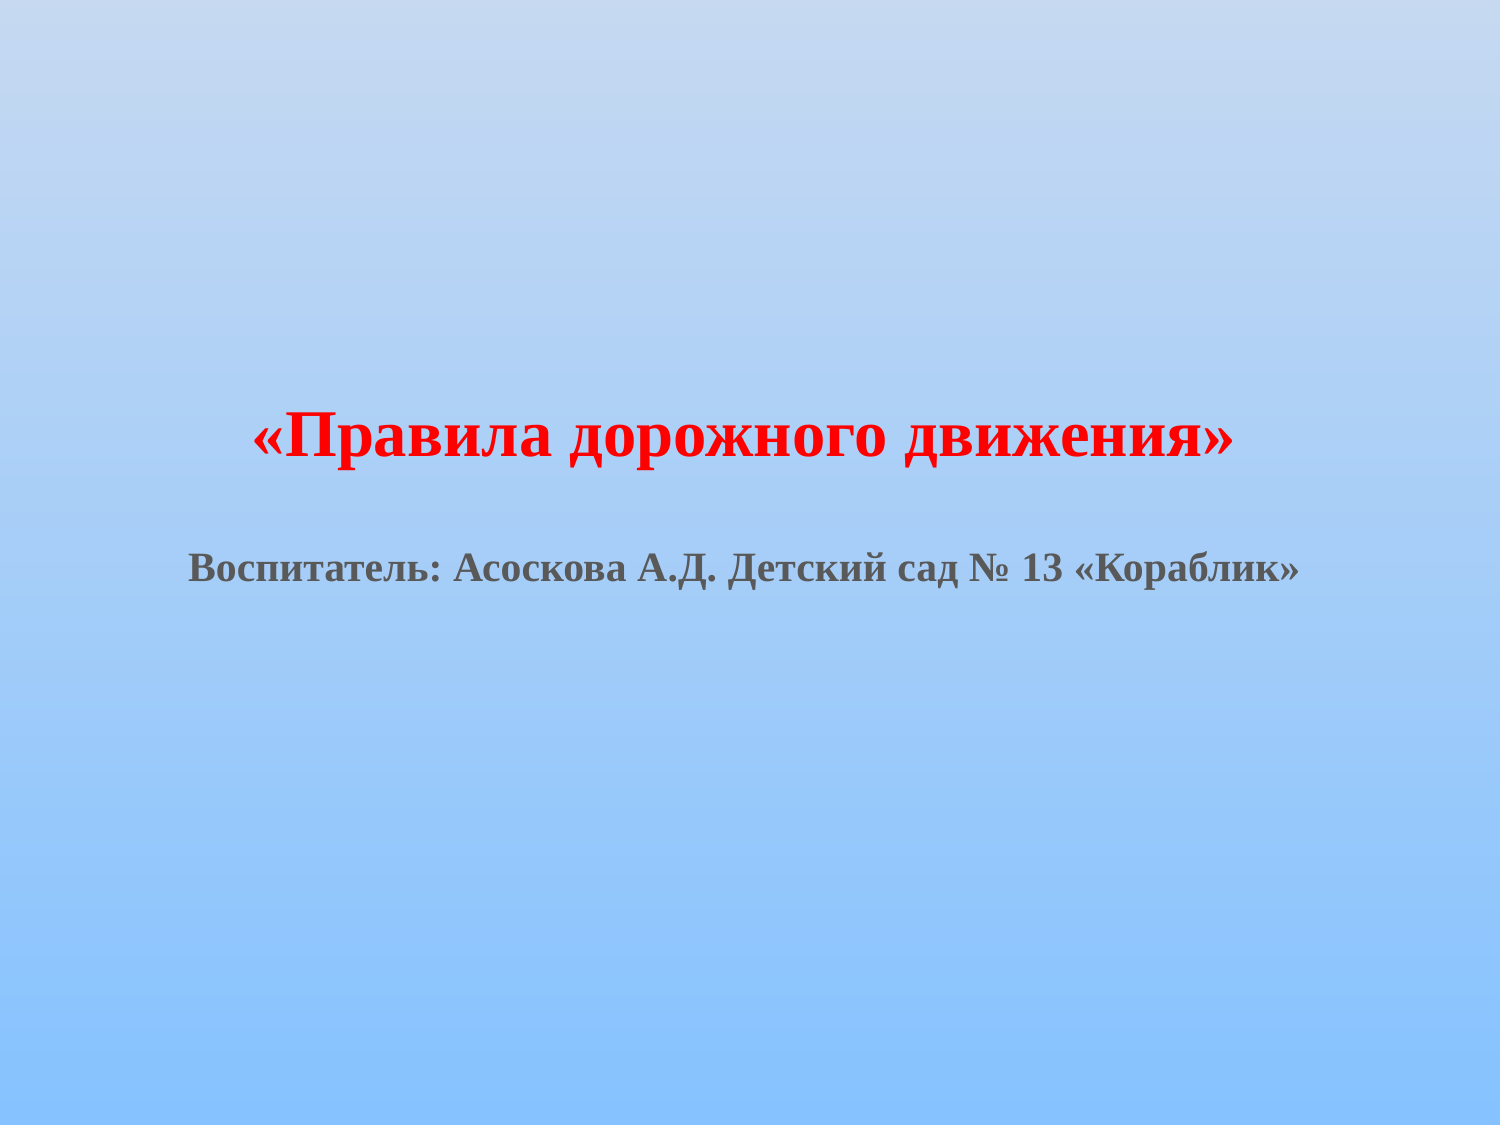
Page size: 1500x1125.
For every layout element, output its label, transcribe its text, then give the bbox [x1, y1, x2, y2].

text_box «Правила дорожного движения» Воспитатель: Асоскова А.Д. Детский сад № 13 «Кораблик» [17, 349, 1471, 681]
